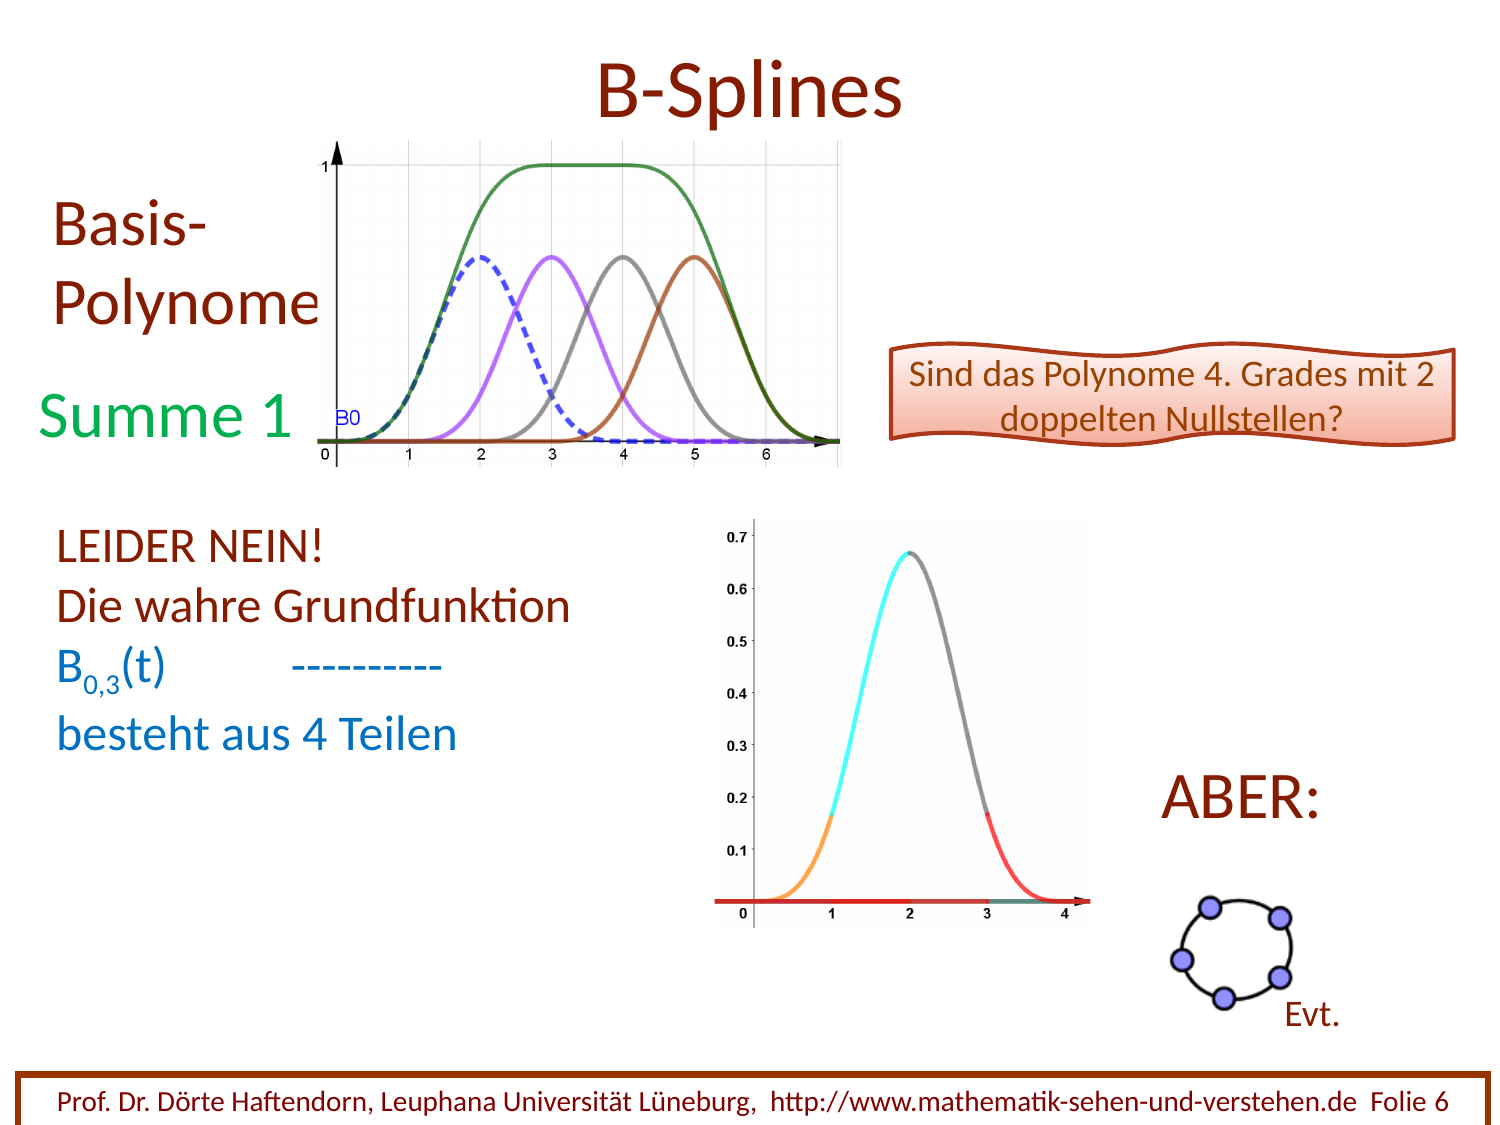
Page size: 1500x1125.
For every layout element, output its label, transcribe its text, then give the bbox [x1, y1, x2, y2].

text_box LEIDER NEIN! Die wahre Grundfunktion B0,3(t) ---------- besteht aus 4 Teilen [41, 504, 604, 768]
picture [1161, 879, 1310, 1022]
text_box Basis-Polynome [37, 170, 311, 346]
text_box Sind das Polynome 4. Grades mit 2 doppelten Nullstellen? [888, 341, 1456, 447]
picture [317, 140, 842, 467]
text_box Summe 1 [24, 363, 311, 458]
title B-Splines [41, 48, 1459, 120]
text_box Prof. Dr. Dörte Haftendorn, Leuphana Universität Lüneburg, http://www.mathematik-sehen-und-verstehen.de Folie 6 [17, 1074, 1489, 1125]
text_box ABER: [1146, 744, 1383, 840]
picture [714, 518, 1091, 928]
text_box Evt. [1269, 981, 1420, 1042]
